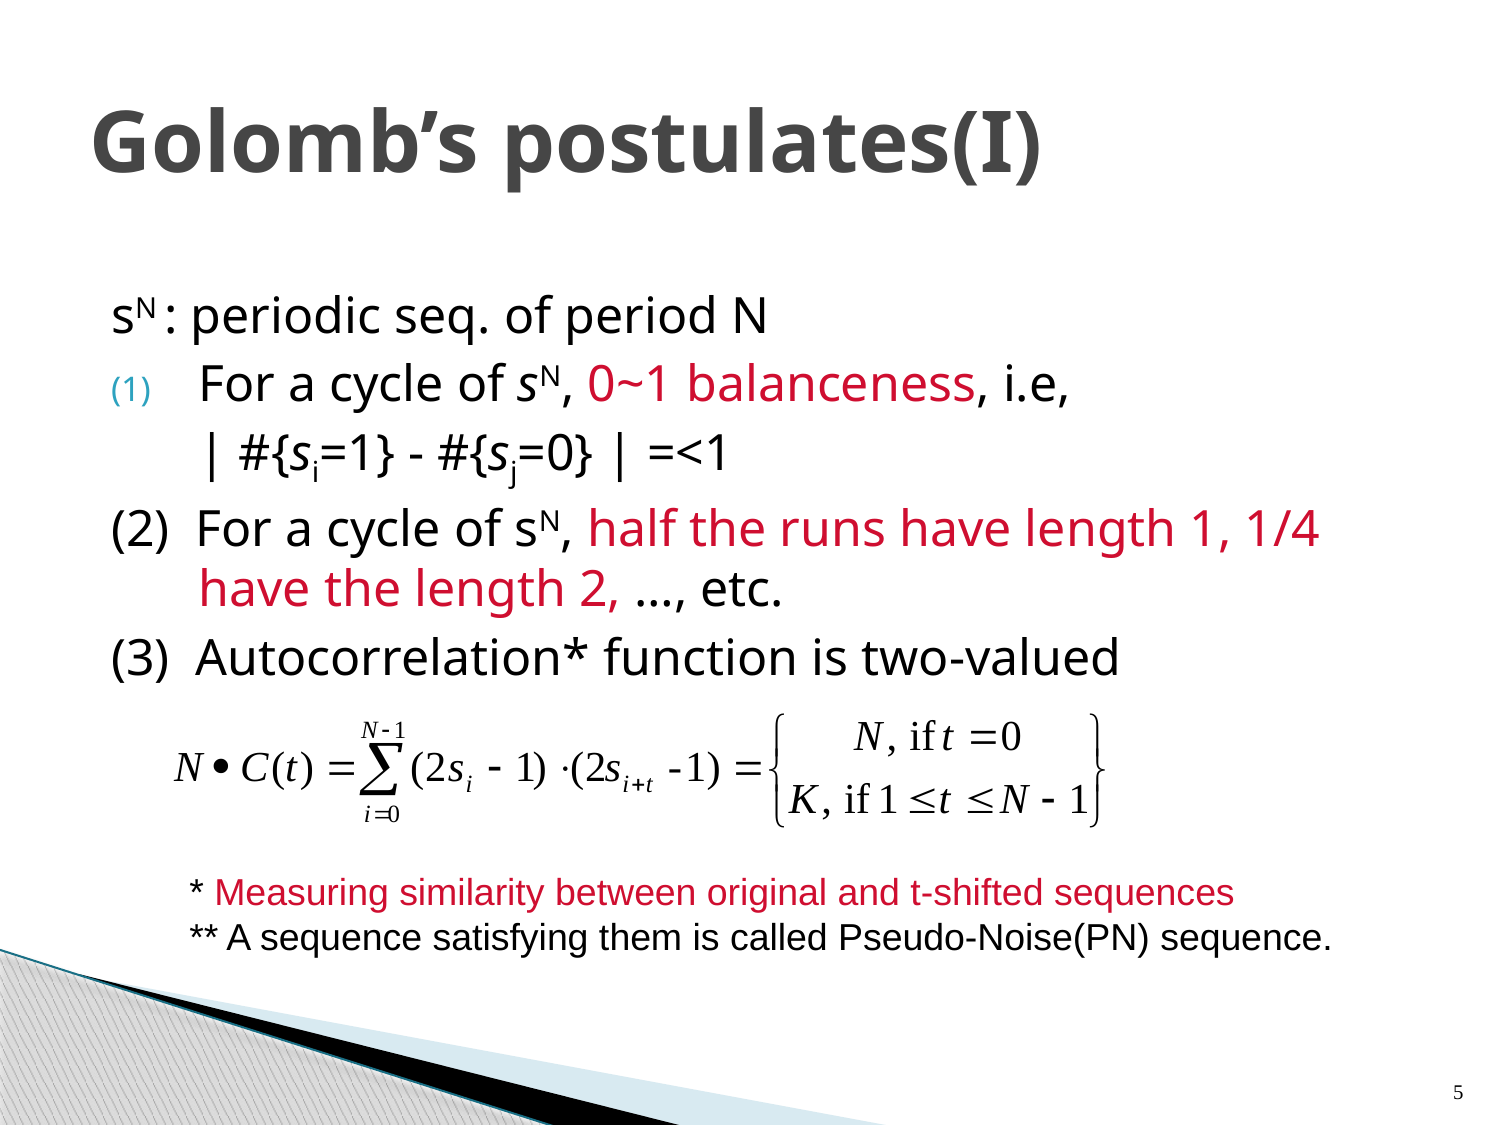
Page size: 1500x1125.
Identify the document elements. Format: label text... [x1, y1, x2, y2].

text_box * Measuring similarity between original and t-shifted sequences ** A sequence satisfying them is called Pseudo-Noise(PN) sequence. [174, 860, 1359, 965]
slide_number 5 [1418, 1051, 1479, 1112]
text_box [165, 706, 1114, 835]
title Golomb’s postulates(I) [75, 45, 1425, 233]
text_box sN : periodic seq. of period N For a cycle of sN, 0~1 balanceness, i.e, | #{si=1} - #{sj=0} | =<1 (2) For a cycle of sN, half the runs have length 1, 1/4 have the length 2, …, etc. (3) Autocorrelation* function is two-valued [96, 276, 1384, 1041]
